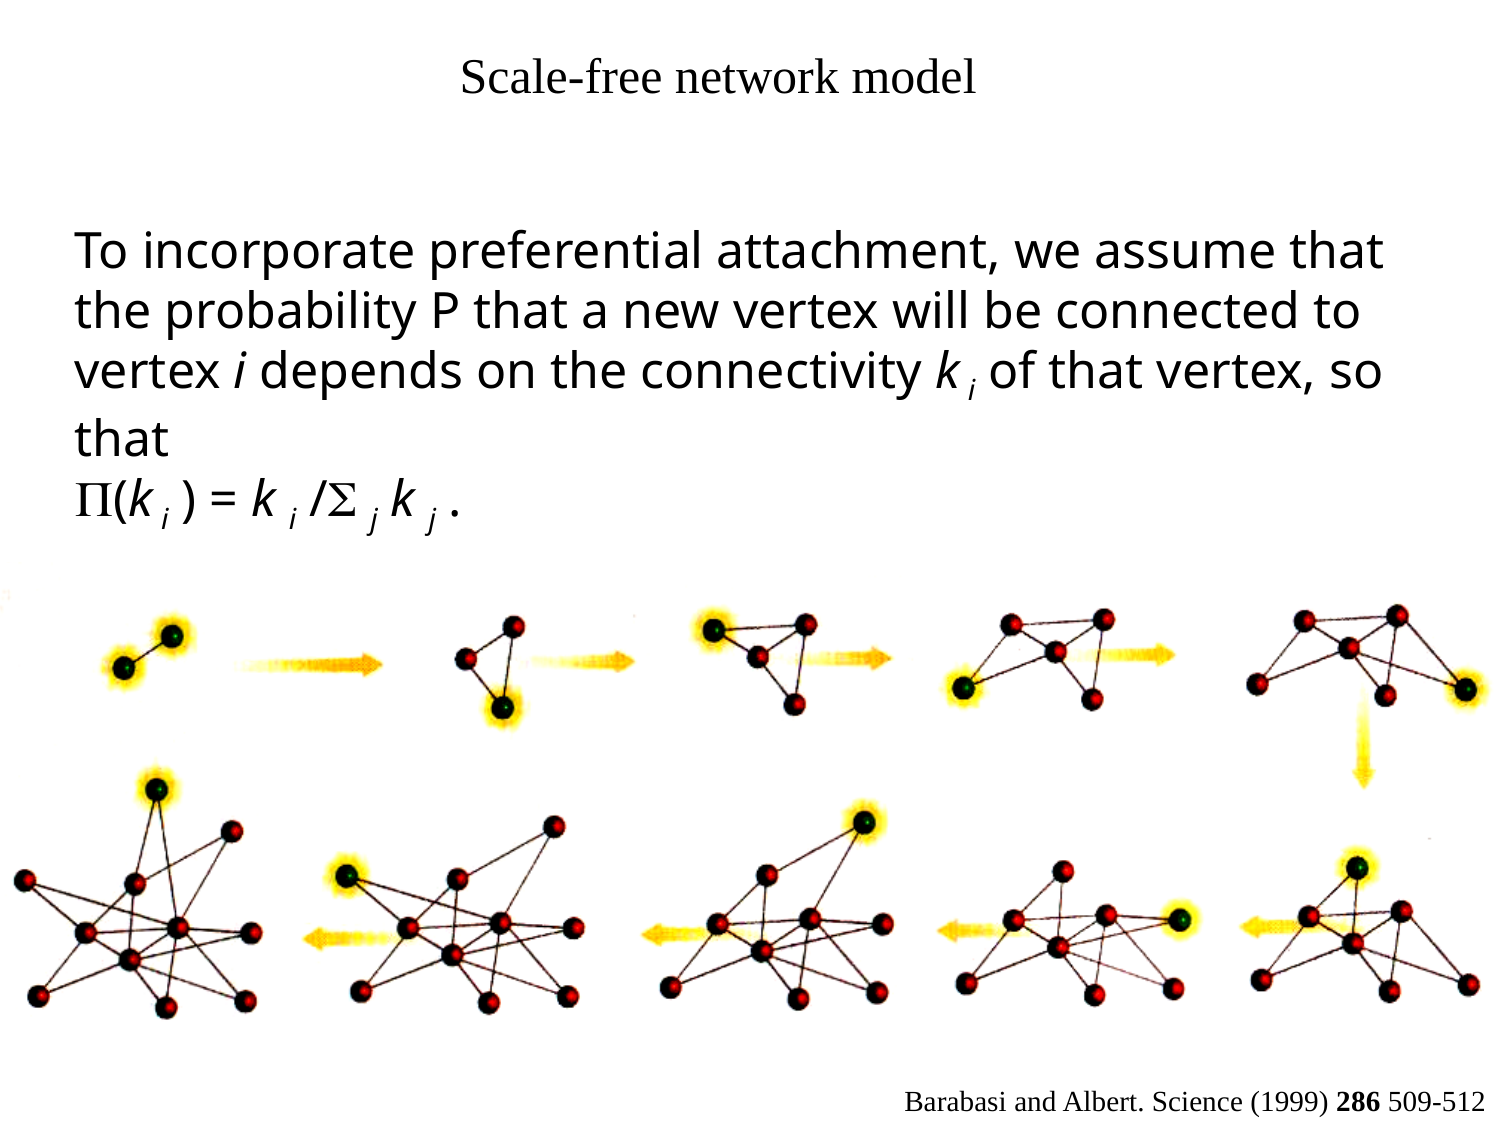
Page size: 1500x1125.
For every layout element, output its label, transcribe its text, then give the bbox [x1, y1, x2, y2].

picture [0, 562, 1500, 1031]
text_box Barabasi and Albert. Science (1999) 286 509-512 [889, 1074, 1500, 1125]
text_box Scale-free network model [444, 35, 992, 111]
text_box To incorporate preferential attachment, we assume that the probability P that a new vertex will be connected to vertex i depends on the connectivity k i of that vertex, so that P(k i ) = k i /S j k j . [59, 210, 1448, 543]
